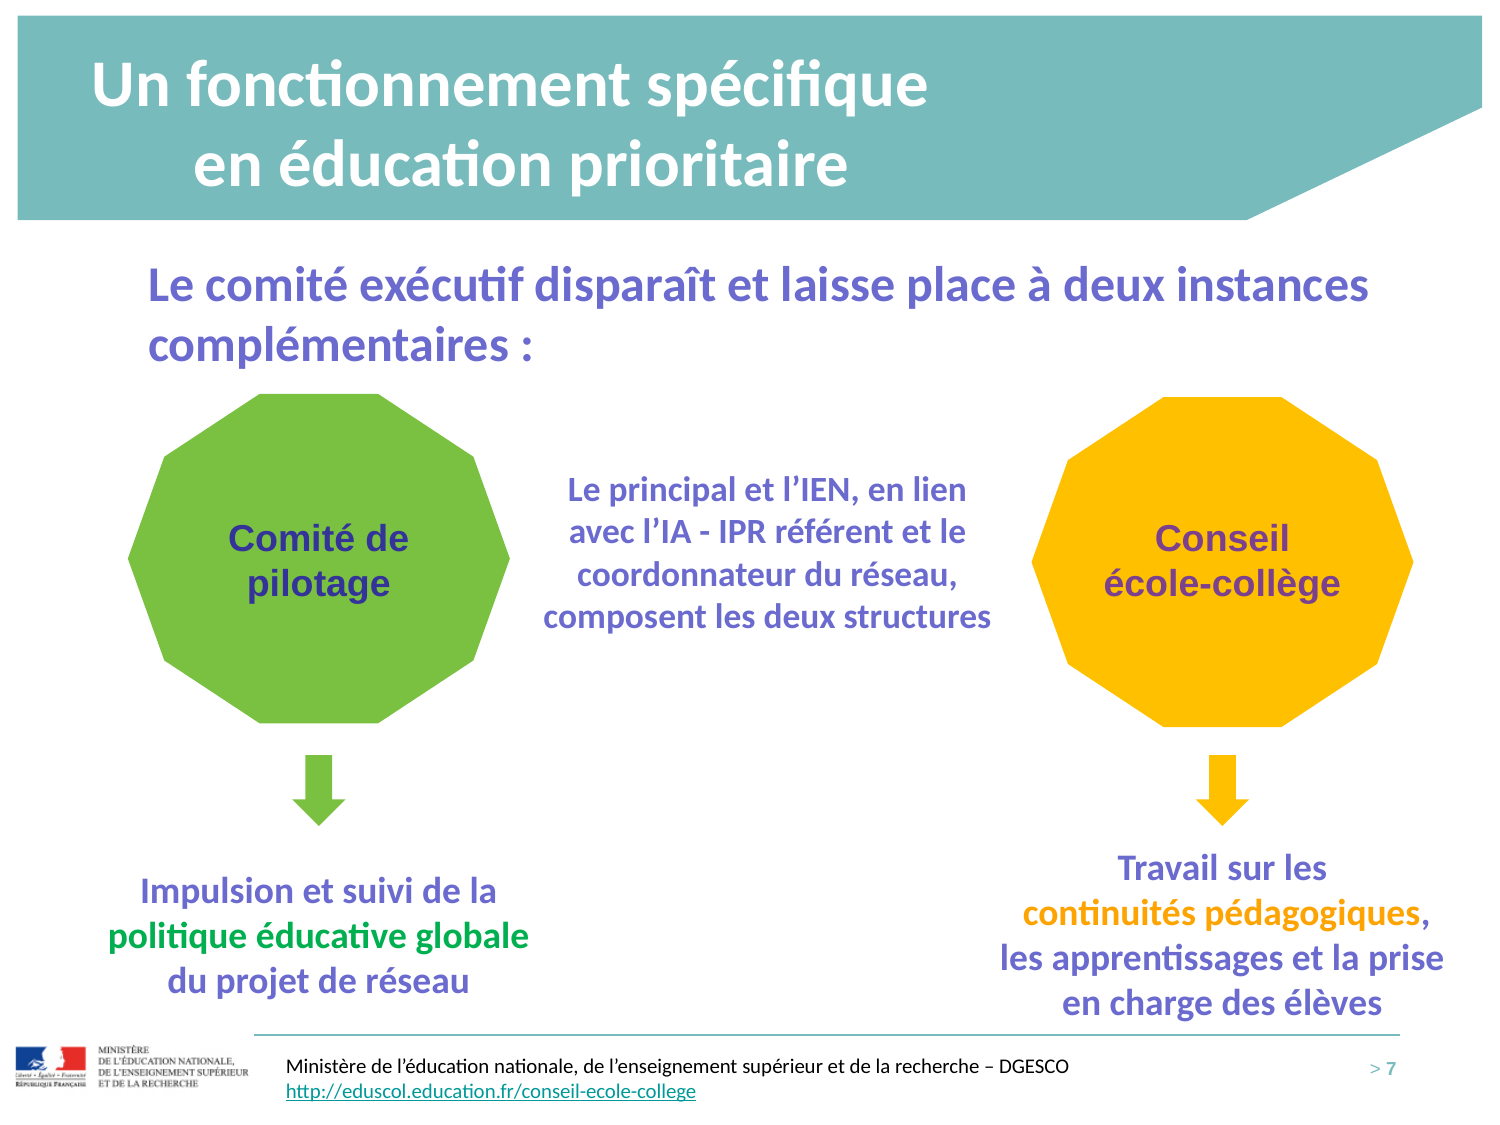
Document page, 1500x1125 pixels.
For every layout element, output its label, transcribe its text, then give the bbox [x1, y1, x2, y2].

text_box [1195, 755, 1250, 827]
text_box Comité de pilotage [173, 506, 465, 612]
text_box [1031, 397, 1414, 728]
text_box Impulsion et suivi de la politique éducative globale du projet de réseau [64, 858, 573, 1009]
picture [15, 1037, 249, 1097]
text_box [292, 755, 346, 827]
text_box Travail sur les continuités pédagogiques, les apprentissages et la prise en charge des élèves [974, 835, 1471, 1031]
title Un fonctionnement spécifique en éducation prioritaire [76, 18, 1500, 221]
list Le comité exécutif disparaît et laisse place à deux instances complémentaires : [76, 243, 1402, 386]
text_box [127, 393, 510, 724]
text_box Conseil école-collège [1076, 506, 1369, 612]
slide_number > 7 [1257, 1049, 1412, 1125]
text_box Ministère de l’éducation nationale, de l’enseignement supérieur et de la recherche – DGESCO http://eduscol.education.fr/conseil-ecole-college [271, 1045, 1270, 1094]
text_box Le principal et l’IEN, en lien avec l’IA - IPR référent et le coordonnateur du réseau, composent les deux structures [525, 458, 1010, 644]
